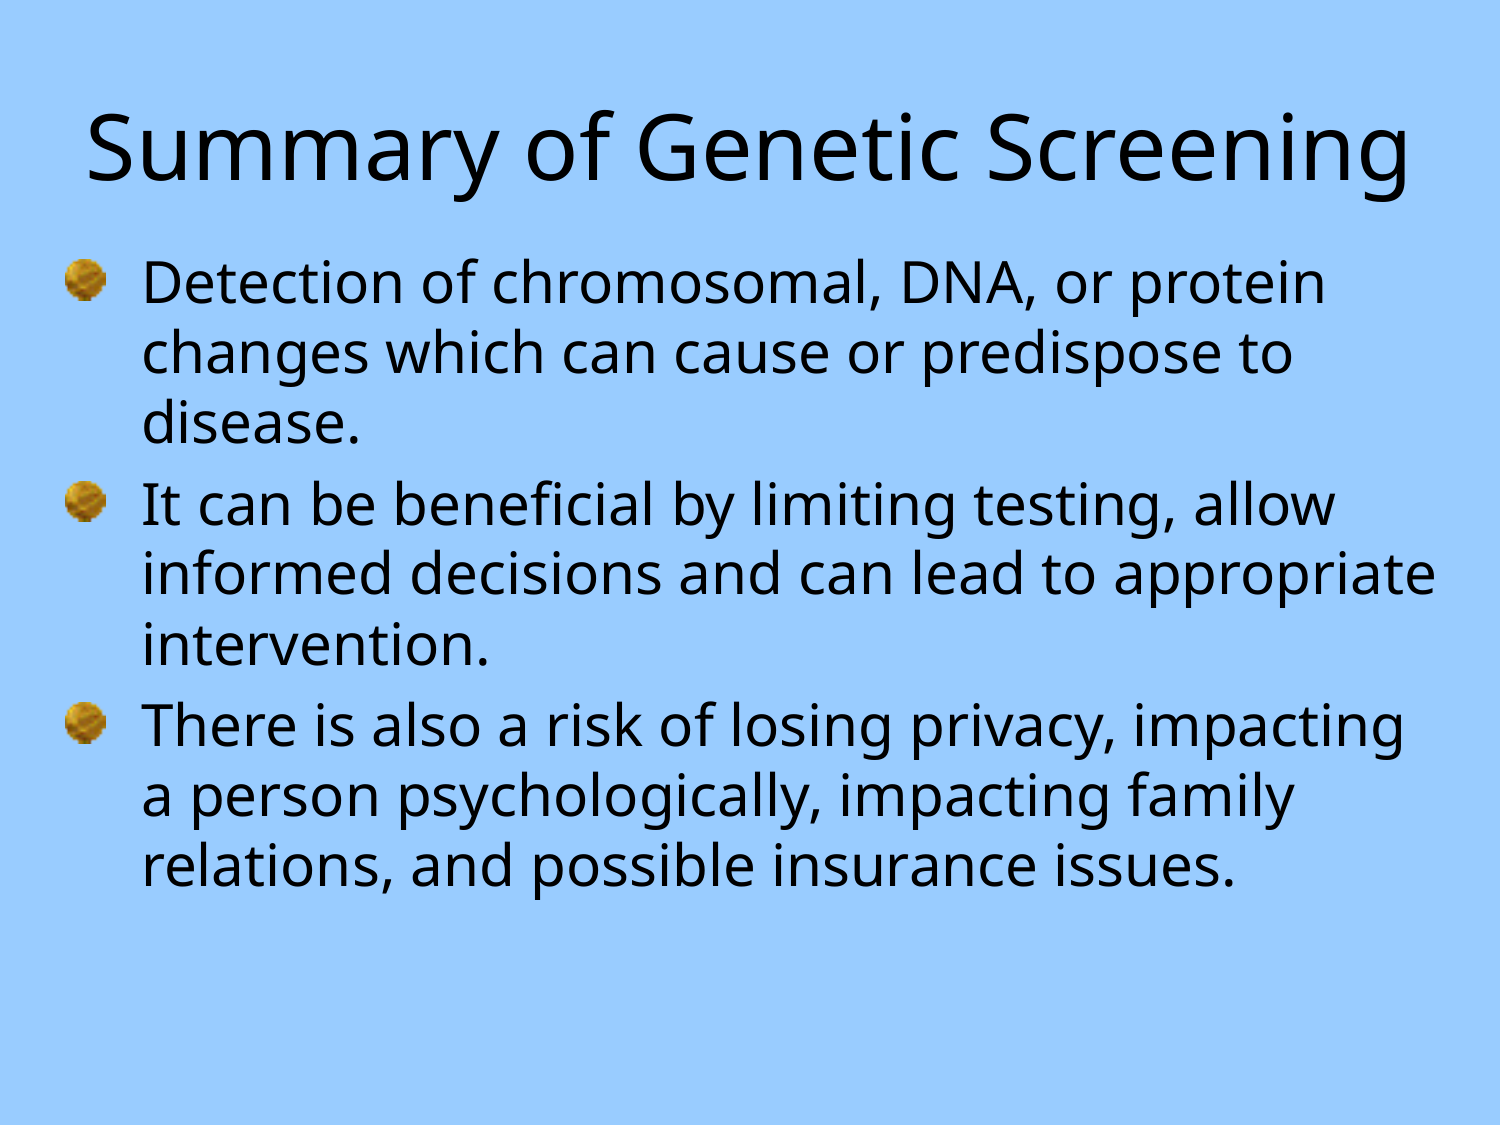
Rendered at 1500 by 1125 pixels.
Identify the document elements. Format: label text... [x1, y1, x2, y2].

title Summary of Genetic Screening [37, 99, 1463, 188]
picture [65, 259, 106, 301]
list Detection of chromosomal, DNA, or protein changes which can cause or predispose to disease. It can be beneficial by limiting testing, allow informed decisions and can lead to appropriate intervention. There is also a risk of losing privacy, impacting a person psychologically, impacting family relations, and possible insurance issues. [50, 237, 1463, 1000]
picture [65, 481, 106, 522]
picture [65, 702, 106, 744]
